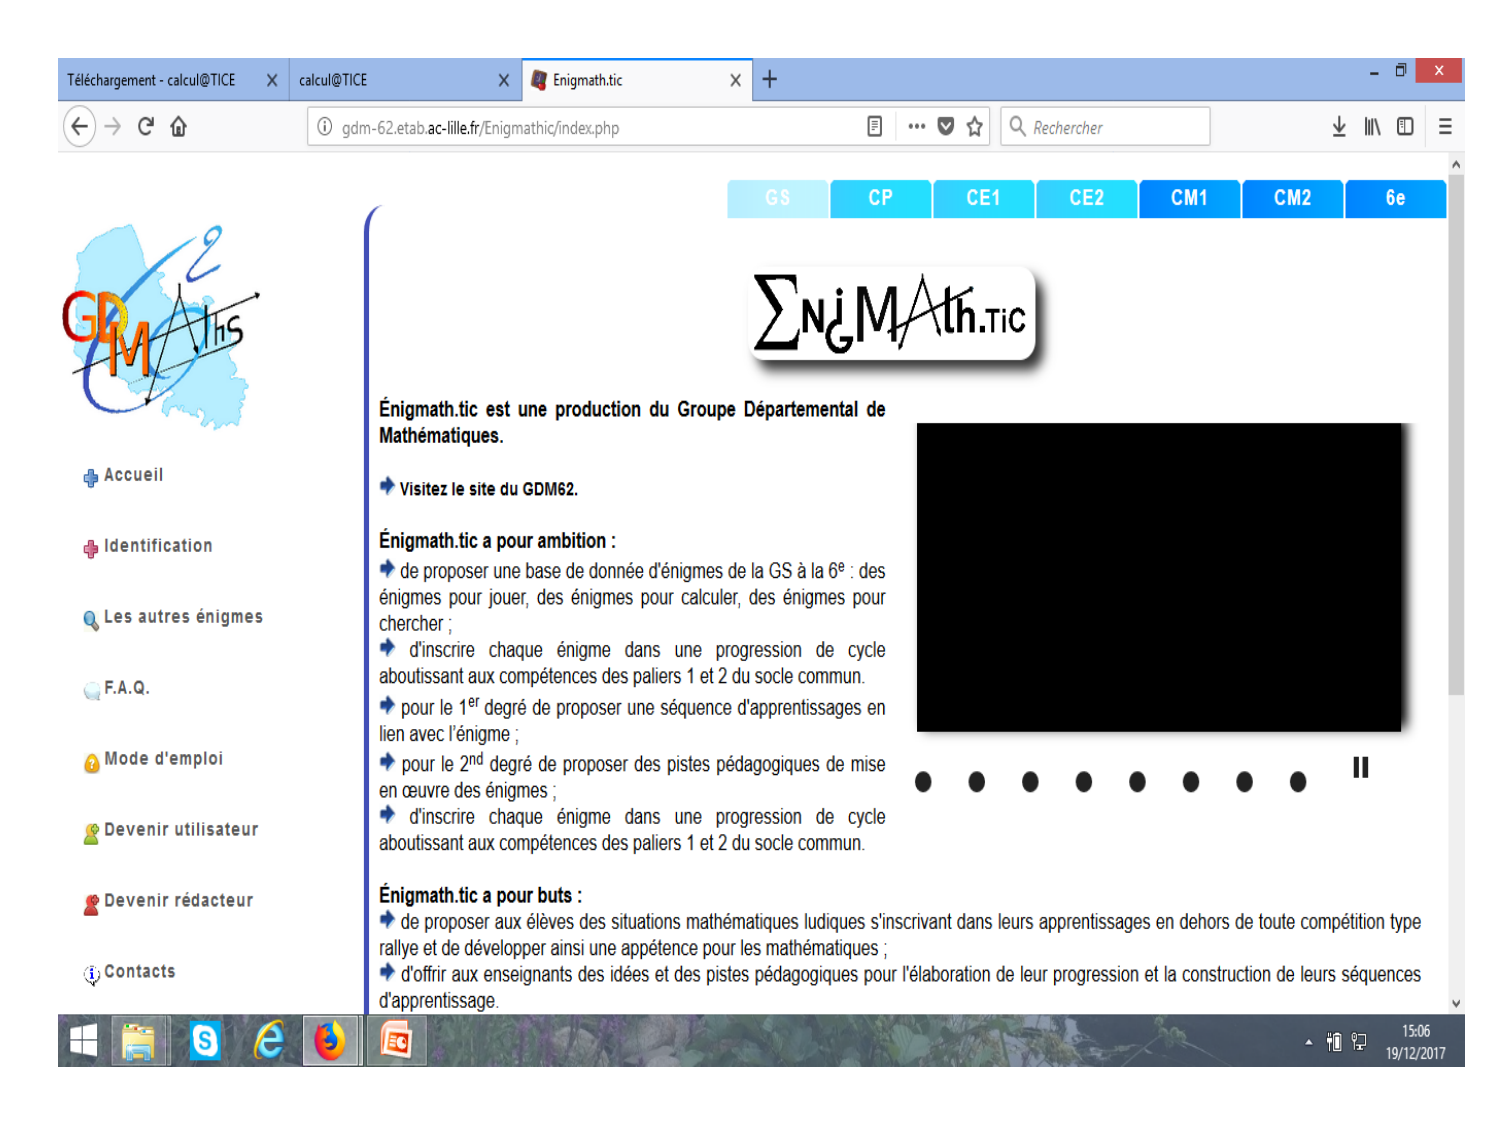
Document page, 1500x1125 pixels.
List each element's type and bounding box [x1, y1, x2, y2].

picture [58, 58, 1466, 1067]
